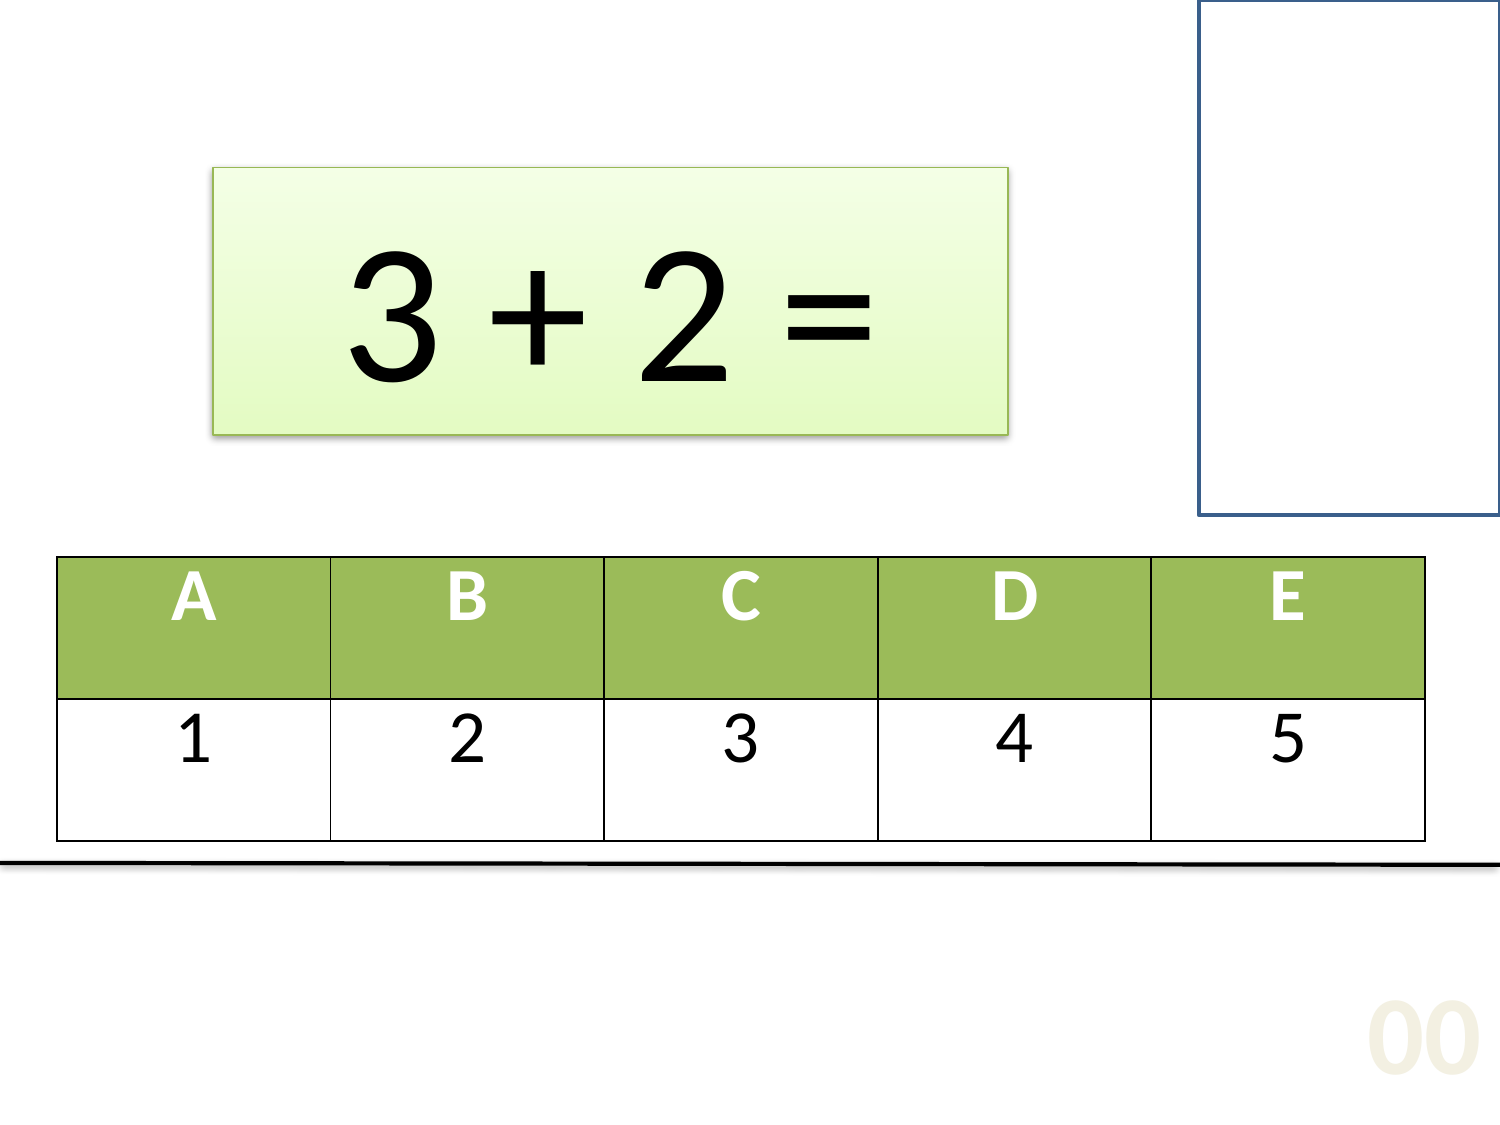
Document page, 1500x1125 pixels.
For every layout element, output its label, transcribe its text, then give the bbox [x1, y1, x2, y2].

table_cell 4 [879, 700, 1150, 840]
text_box 00 [1352, 954, 1497, 1105]
table_header B [331, 558, 603, 698]
table_cell 3 [605, 700, 877, 840]
table_cell 1 [58, 700, 330, 840]
table_header E [1152, 558, 1424, 698]
table_cell 5 [1152, 700, 1424, 840]
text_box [0, 862, 1500, 866]
table_header A [58, 558, 330, 698]
text_box [1197, 0, 1500, 517]
table_cell 2 [331, 700, 603, 840]
table_header D [879, 558, 1150, 698]
table_header C [605, 558, 877, 698]
title 3 + 2 = [212, 167, 1009, 436]
